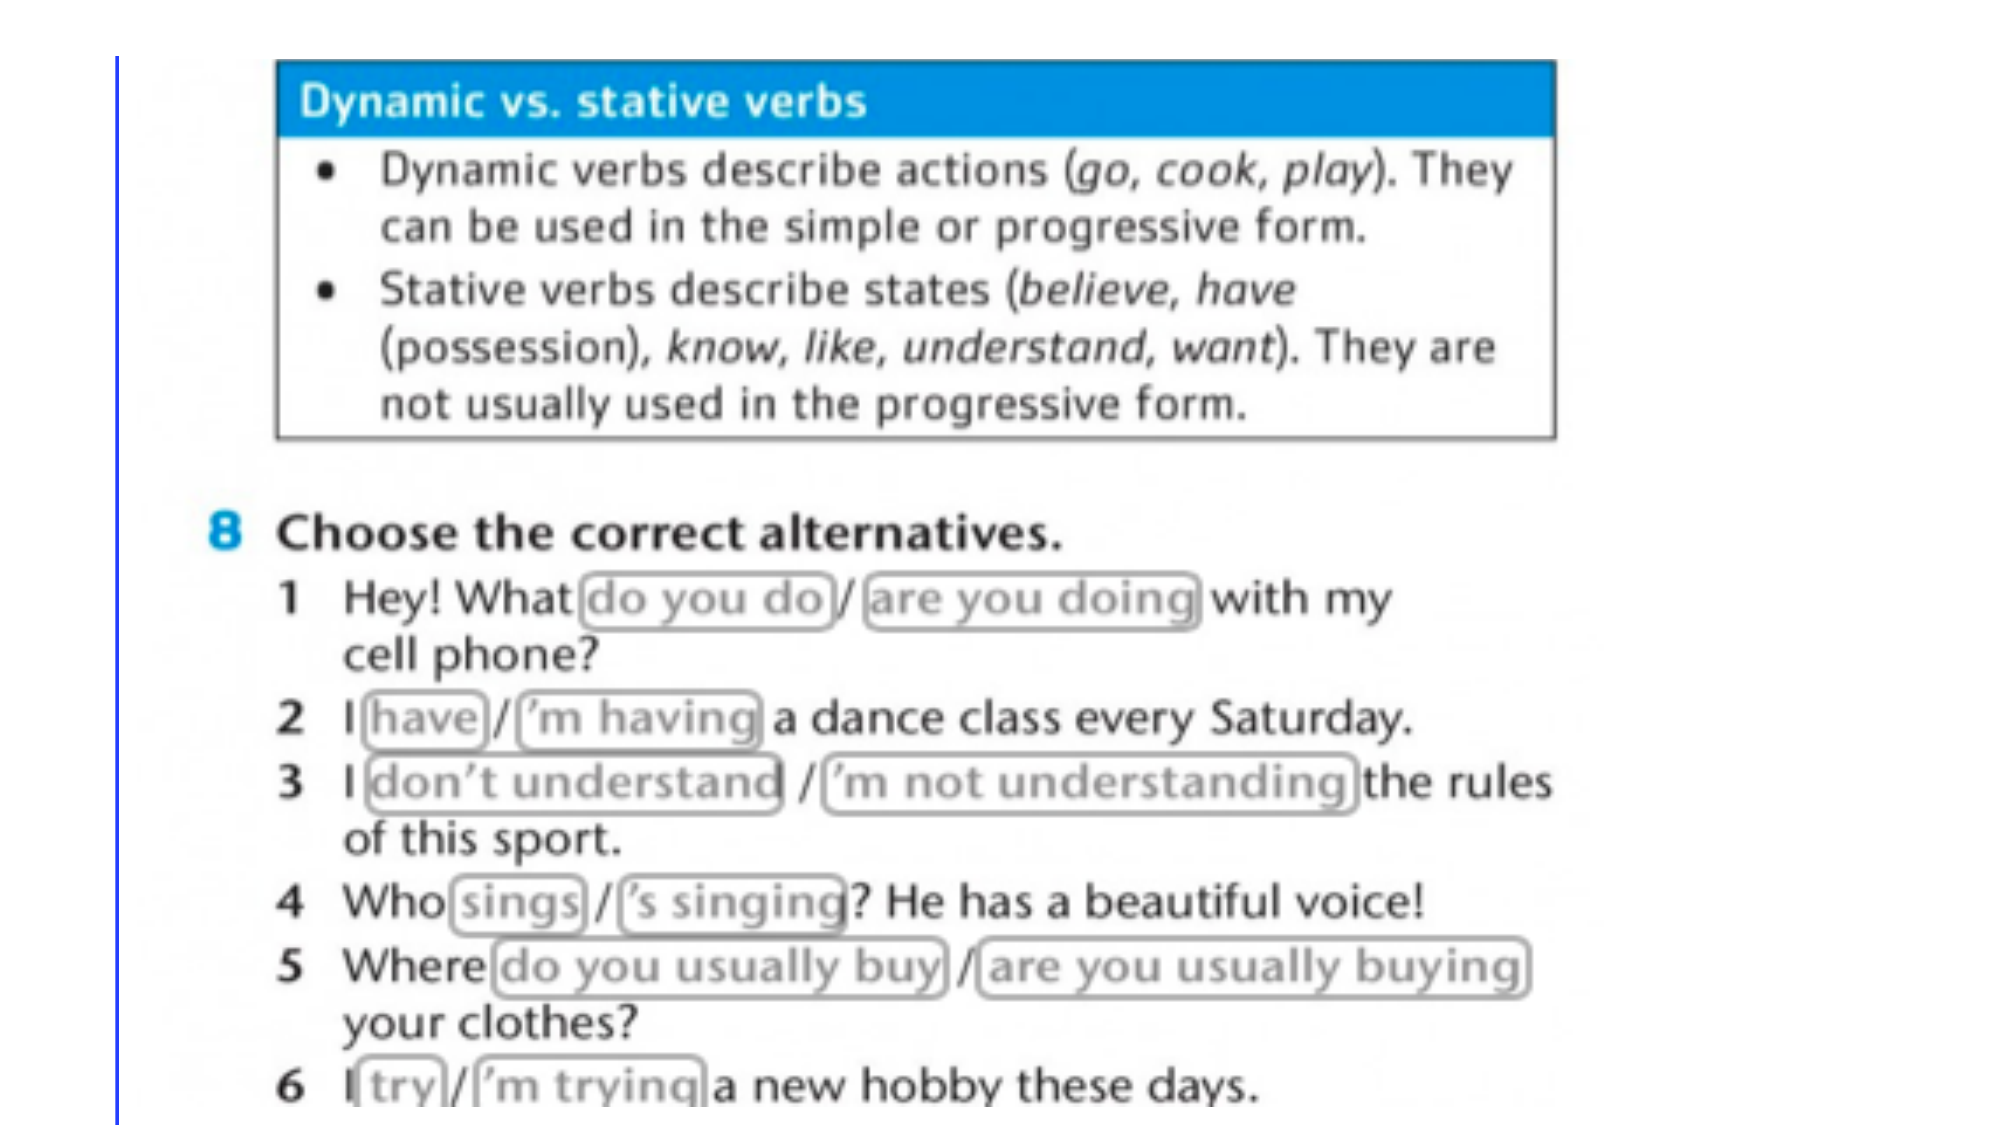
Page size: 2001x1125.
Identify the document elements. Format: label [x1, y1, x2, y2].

list [137, 59, 1604, 1107]
